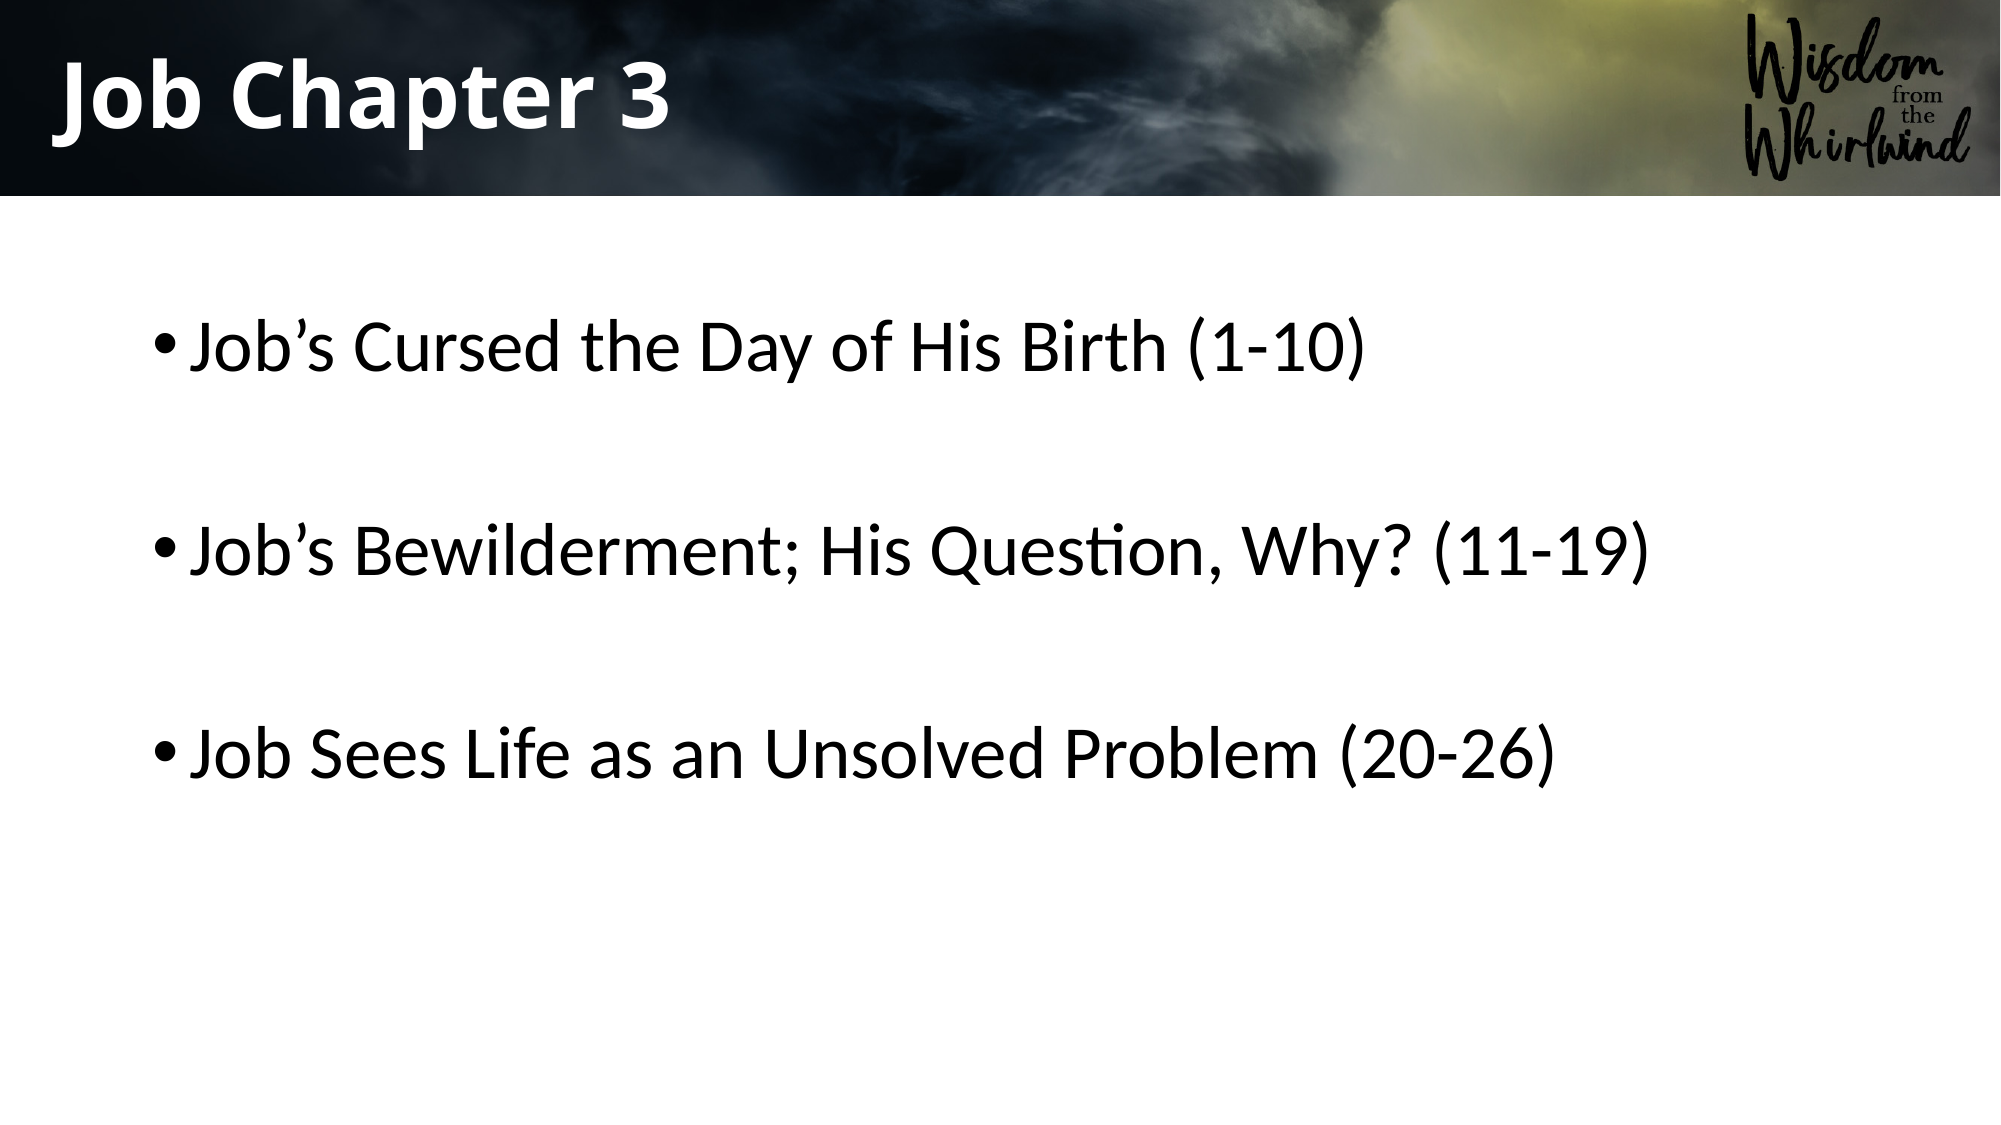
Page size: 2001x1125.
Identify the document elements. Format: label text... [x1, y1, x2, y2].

picture [0, 0, 2001, 1125]
list Job’s Cursed the Day of His Birth (1-10) Job’s Bewilderment; His Question, Why? (11-19) Job Sees Life as an Unsolved Problem (20-26) [137, 299, 1863, 1014]
title Job Chapter 3 [44, 41, 1331, 157]
